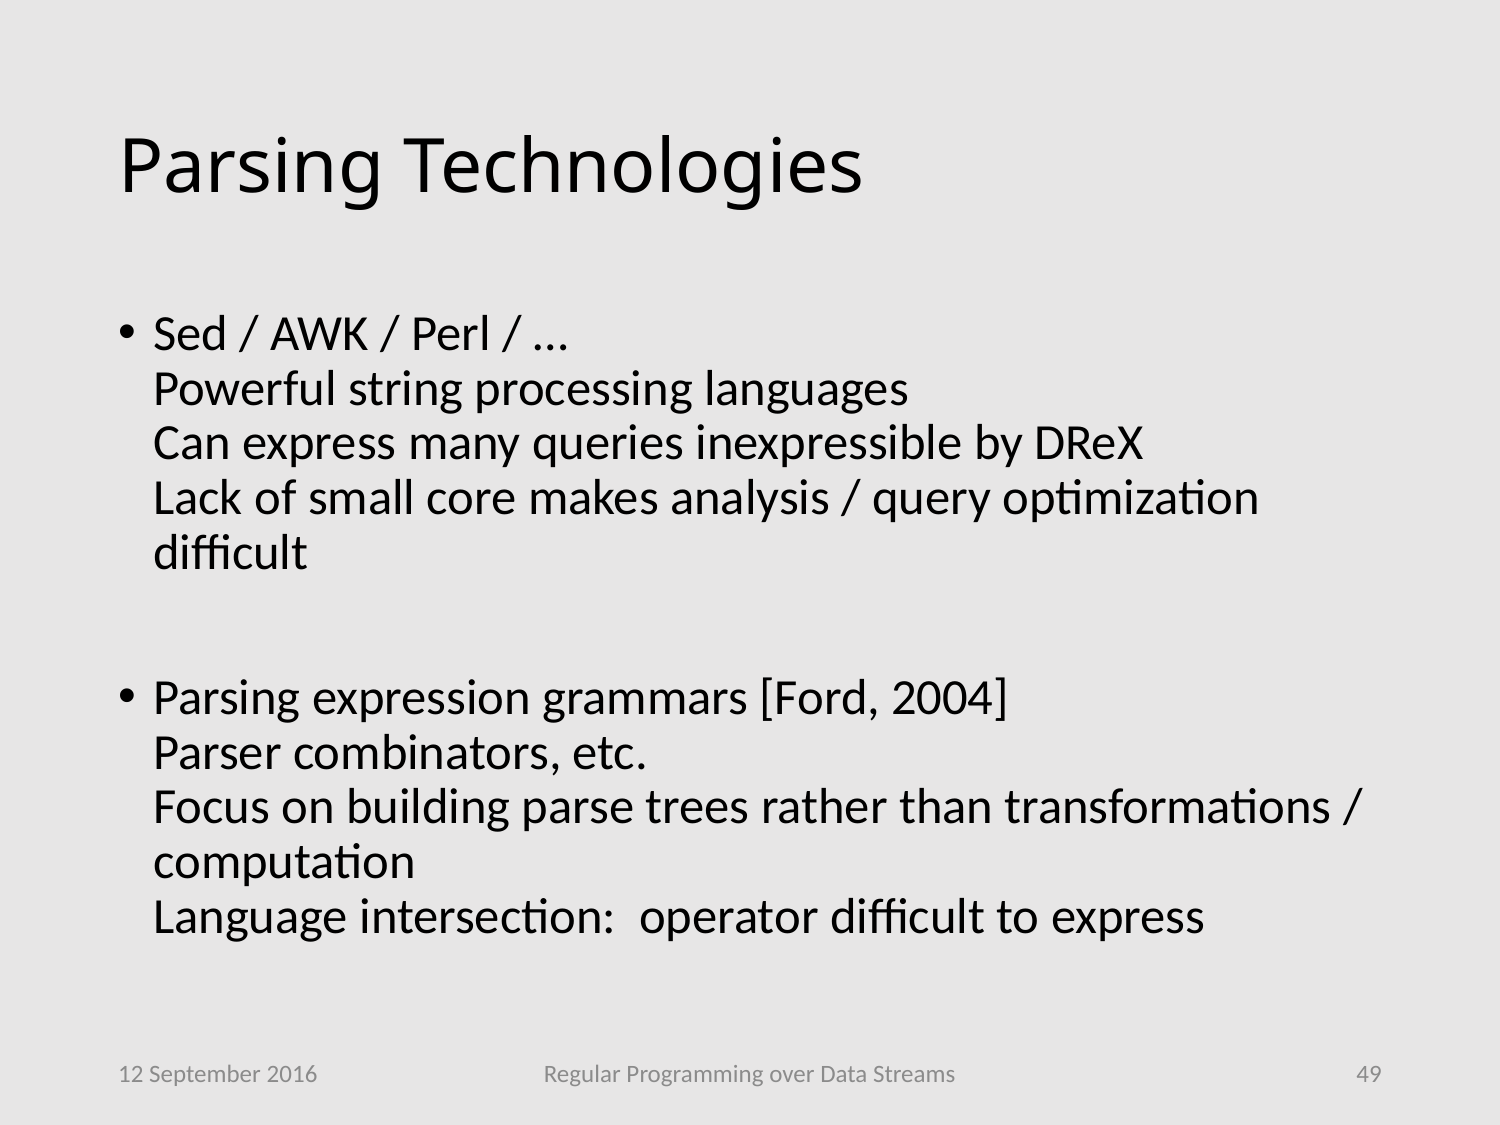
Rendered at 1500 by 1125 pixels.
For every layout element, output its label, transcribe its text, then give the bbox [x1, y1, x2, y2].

title Parsing Technologies [103, 59, 1397, 278]
footer Regular Programming over Data Streams [496, 1042, 1004, 1103]
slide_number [103, 1042, 441, 1103]
slide_number 49 [1059, 1042, 1397, 1103]
